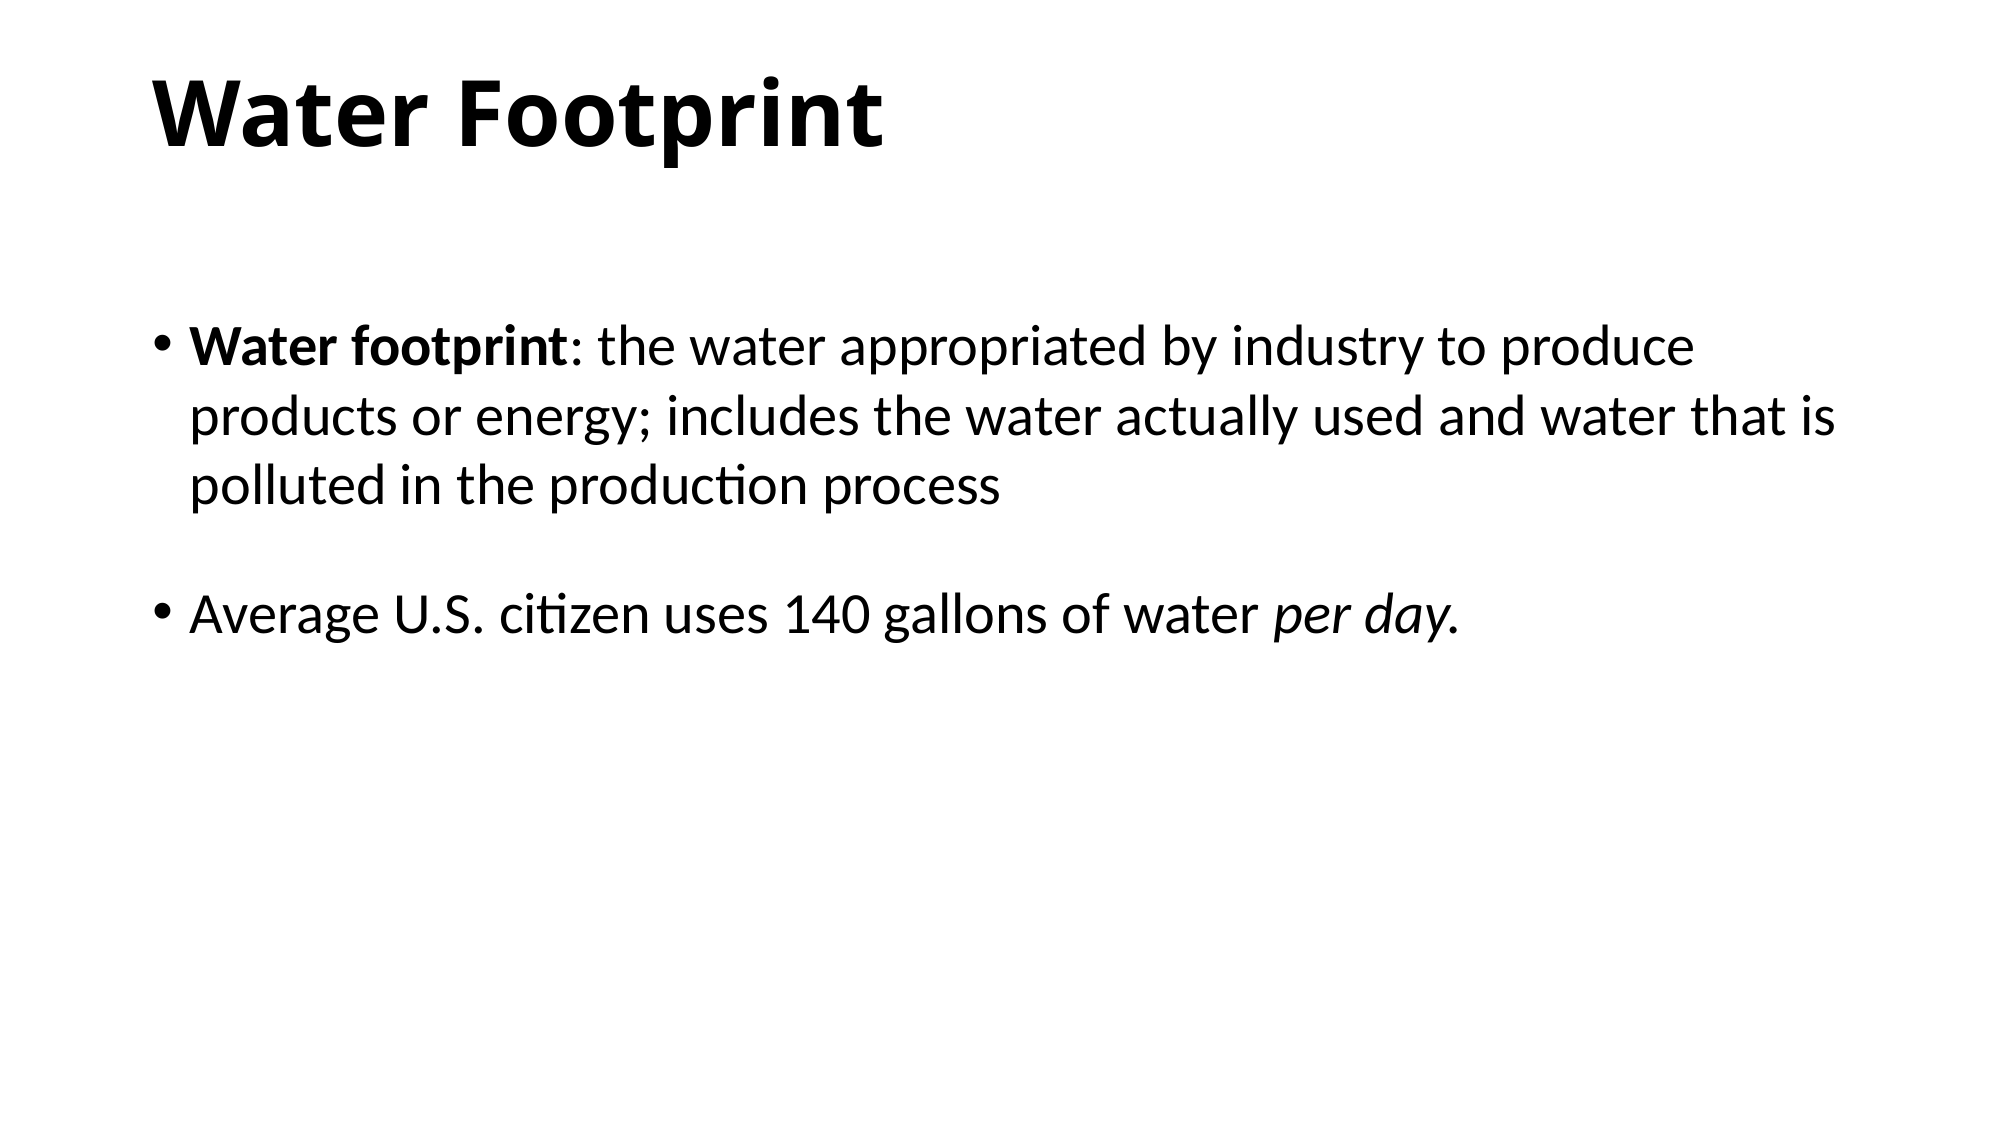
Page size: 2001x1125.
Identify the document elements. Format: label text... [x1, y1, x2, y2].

title Water Footprint [137, 59, 1863, 278]
list Water footprint: the water appropriated by industry to produce products or energy; includes the water actually used and water that is polluted in the production process Average U.S. citizen uses 140 gallons of water per day. [137, 299, 1863, 1014]
